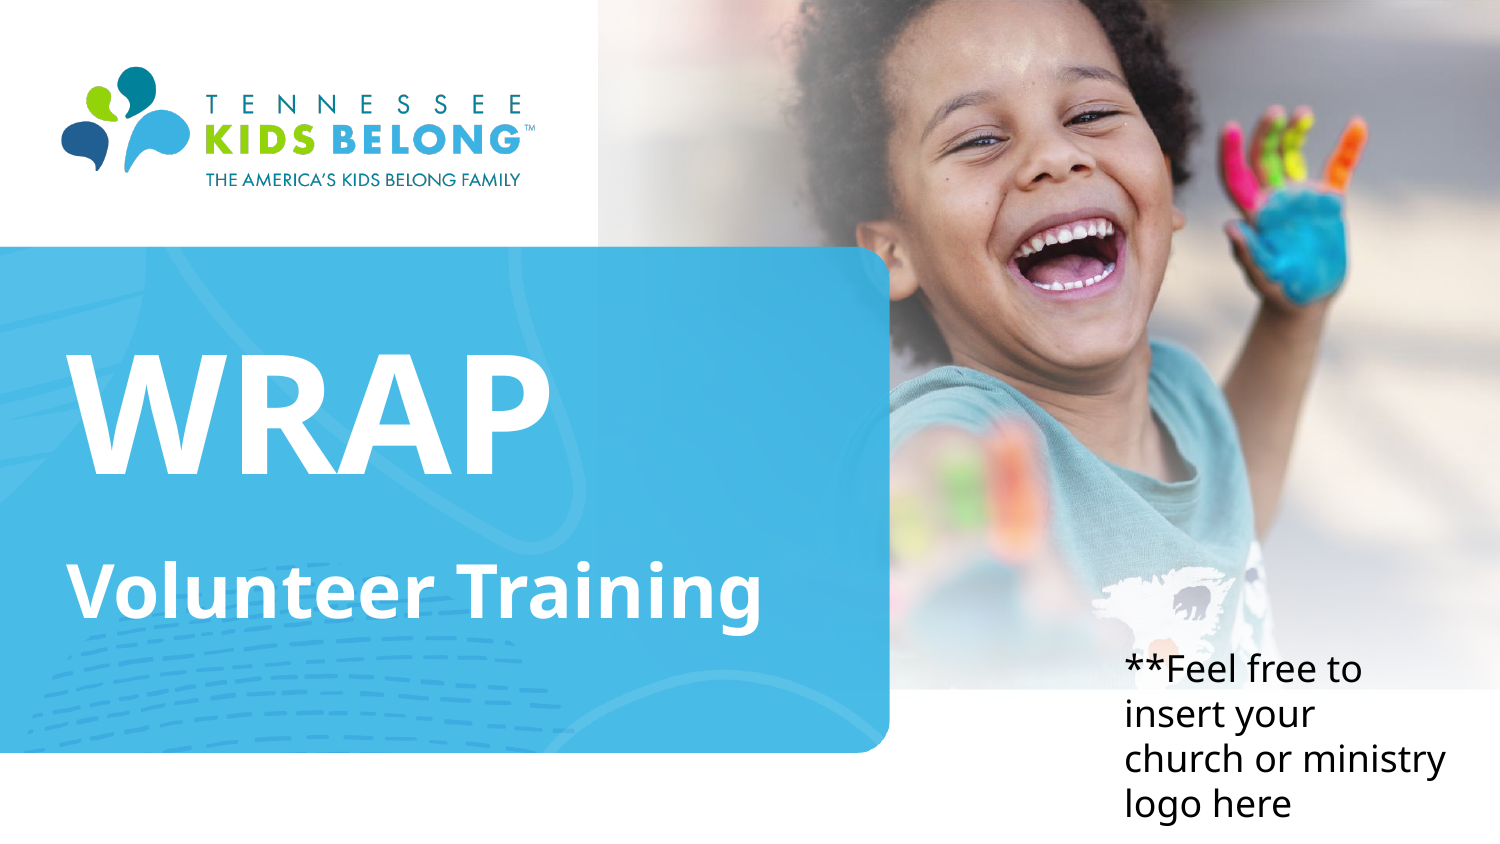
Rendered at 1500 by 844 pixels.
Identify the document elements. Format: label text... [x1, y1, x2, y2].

subtitle Volunteer Training [51, 528, 794, 735]
picture [0, 0, 1500, 844]
text_box **Feel free to insert your church or ministry logo here [1109, 629, 1470, 840]
title WRAP [51, 293, 794, 523]
